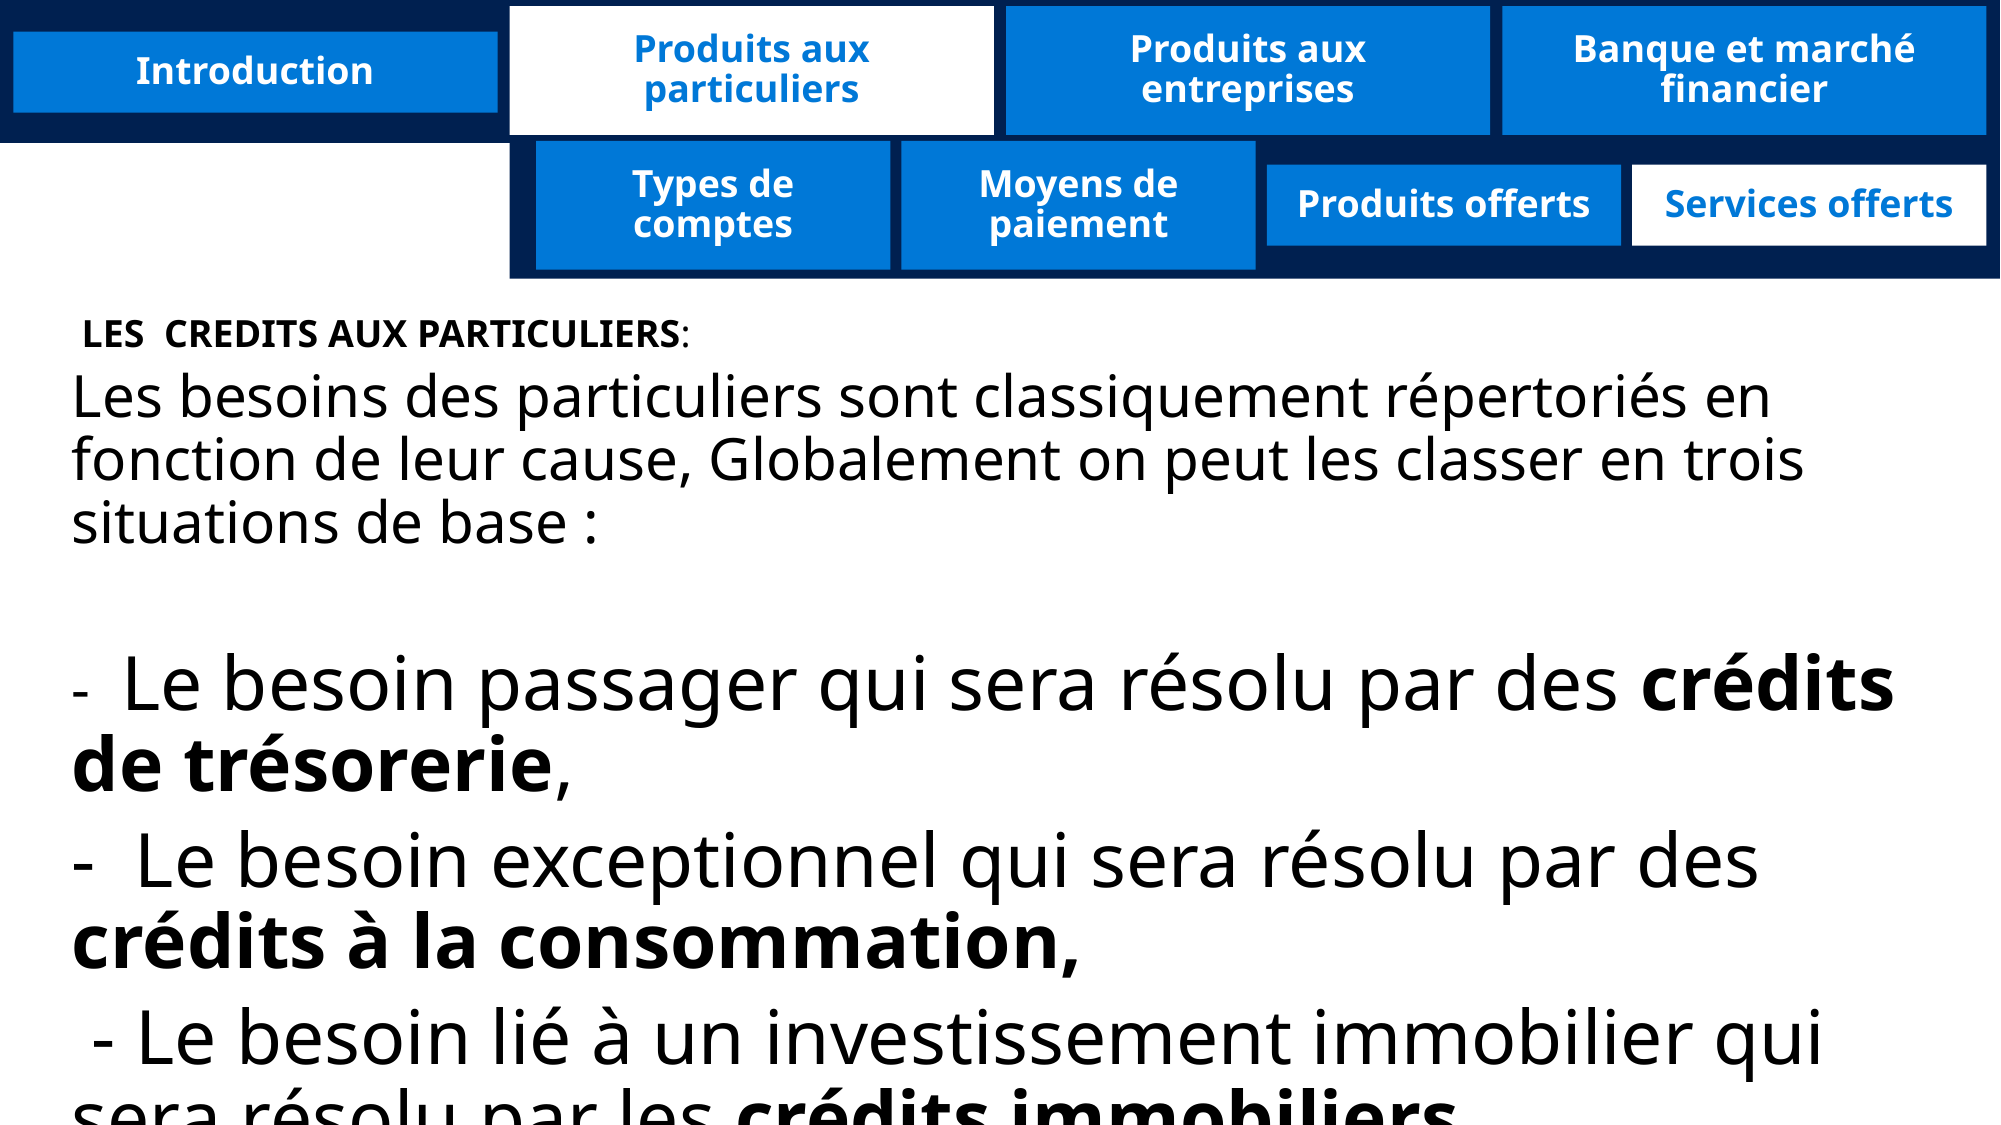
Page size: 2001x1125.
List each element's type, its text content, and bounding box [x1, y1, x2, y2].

text_box [0, 0, 2000, 143]
text_box Banque et marché financier [1502, 6, 1987, 135]
text_box Moyens de paiement [901, 140, 1256, 270]
text_box Produits offerts [1266, 164, 1622, 246]
text_box Introduction [13, 31, 498, 113]
text_box [509, 135, 2000, 279]
text_box Services offerts [1632, 164, 1987, 246]
text_box Types de comptes [536, 140, 891, 270]
list LES CREDITS AUX PARTICULIERS: Les besoins des particuliers sont classiquement répertoriés en fonction de leur cause, Globalement on peut les classer en trois situations de base : - Le besoin passager qui sera résolu par des crédits de trésorerie, - Le besoin exceptionnel qui sera résolu par des crédits à la consommation, - Le besoin lié à un investissement immobilier qui sera résolu par les crédits immobiliers [47, 299, 1987, 1096]
text_box Produits aux particuliers [509, 6, 994, 135]
text_box Produits aux entreprises [1006, 6, 1491, 135]
